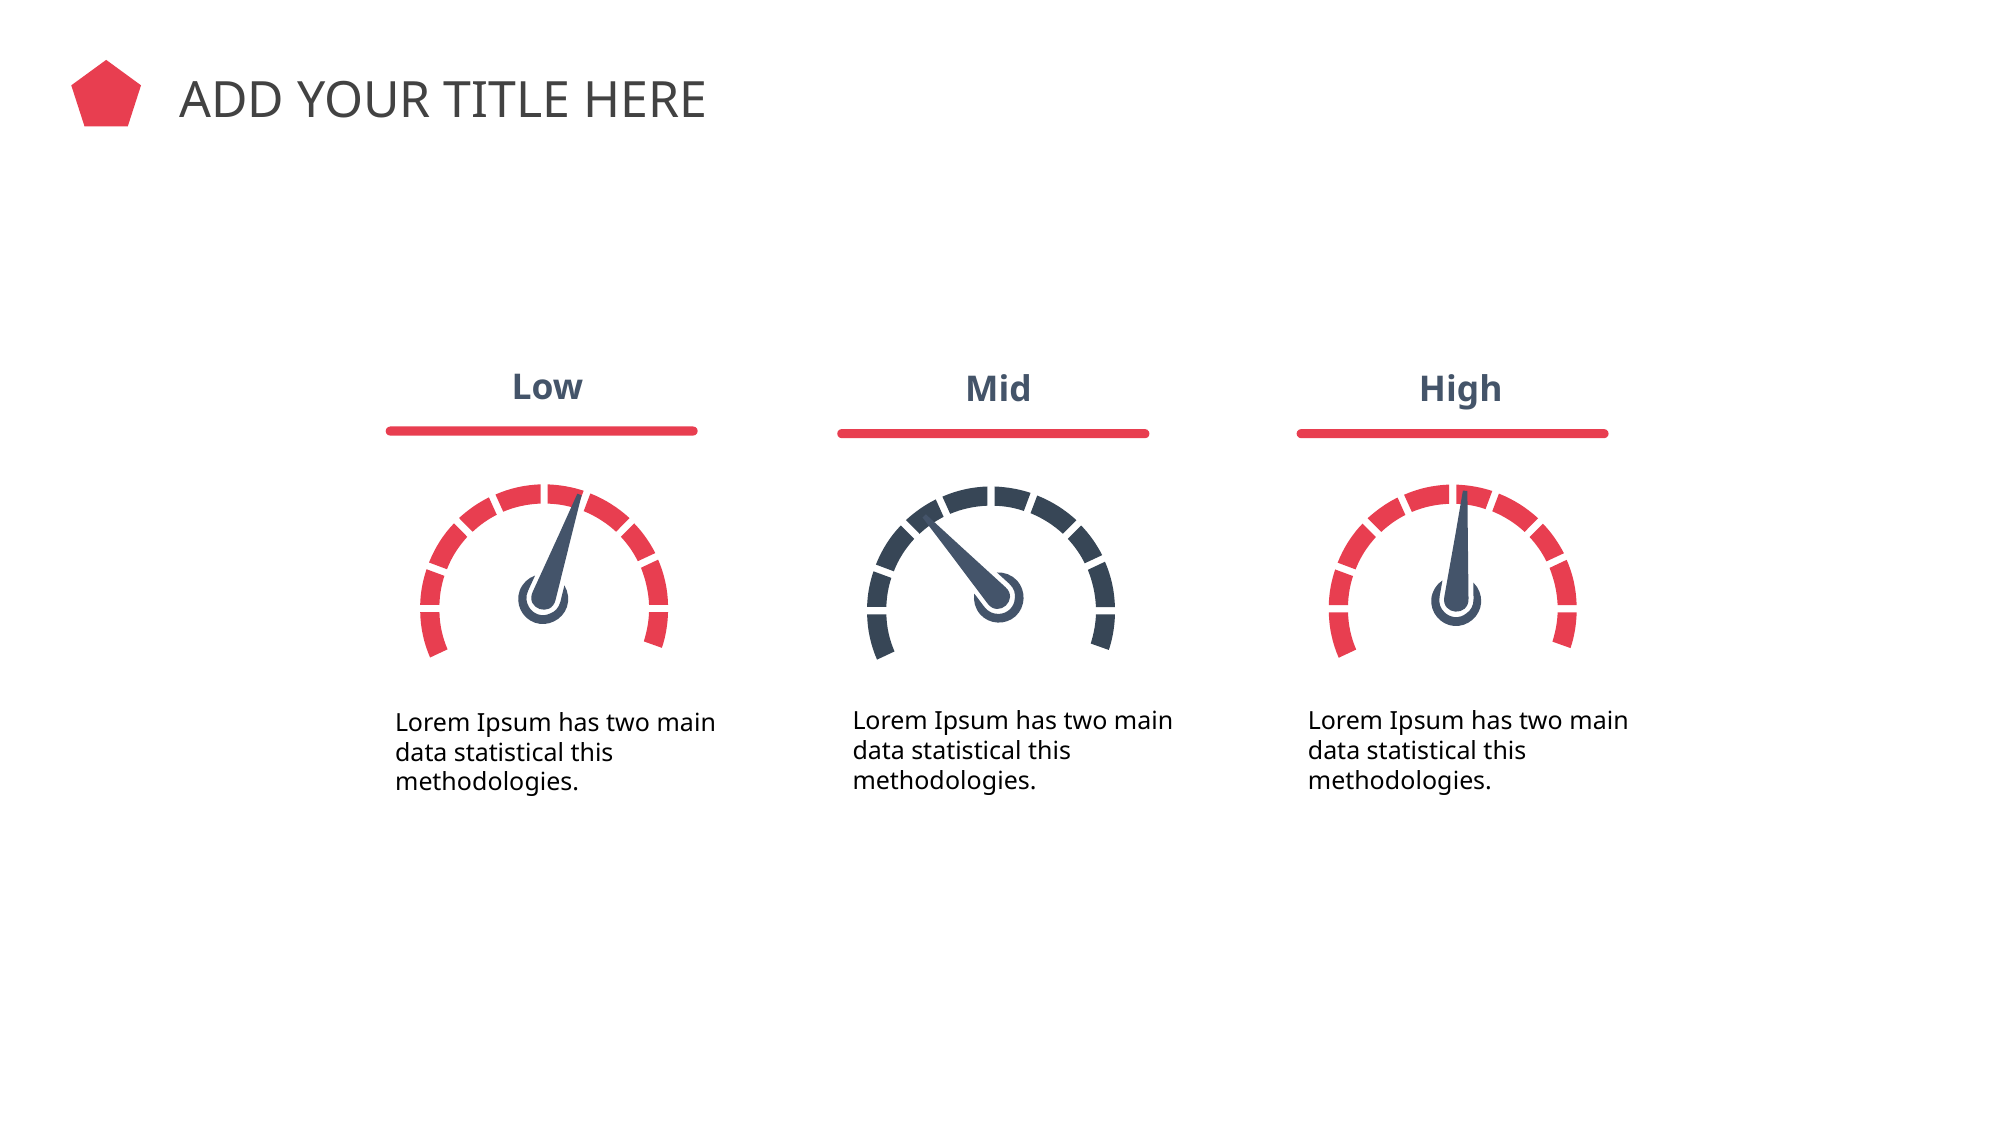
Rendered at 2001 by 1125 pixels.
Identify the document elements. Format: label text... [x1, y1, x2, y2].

text_box [836, 428, 1151, 440]
text_box Lorem Ipsum has two main data statistical this methodologies. [837, 696, 1238, 802]
text_box ADD YOUR TITLE HERE [164, 59, 908, 135]
text_box Lorem Ipsum has two main data statistical this methodologies. [380, 698, 771, 804]
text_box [420, 484, 669, 658]
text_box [920, 516, 1027, 625]
text_box Low [496, 356, 643, 414]
text_box [384, 425, 699, 437]
text_box [70, 58, 143, 128]
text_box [1328, 484, 1577, 658]
text_box [1295, 428, 1610, 440]
text_box High [1404, 358, 1539, 417]
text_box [501, 509, 609, 619]
text_box Lorem Ipsum has two main data statistical this methodologies. [1293, 696, 1685, 802]
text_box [867, 486, 1115, 660]
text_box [1405, 509, 1512, 619]
text_box Mid [950, 358, 1097, 417]
